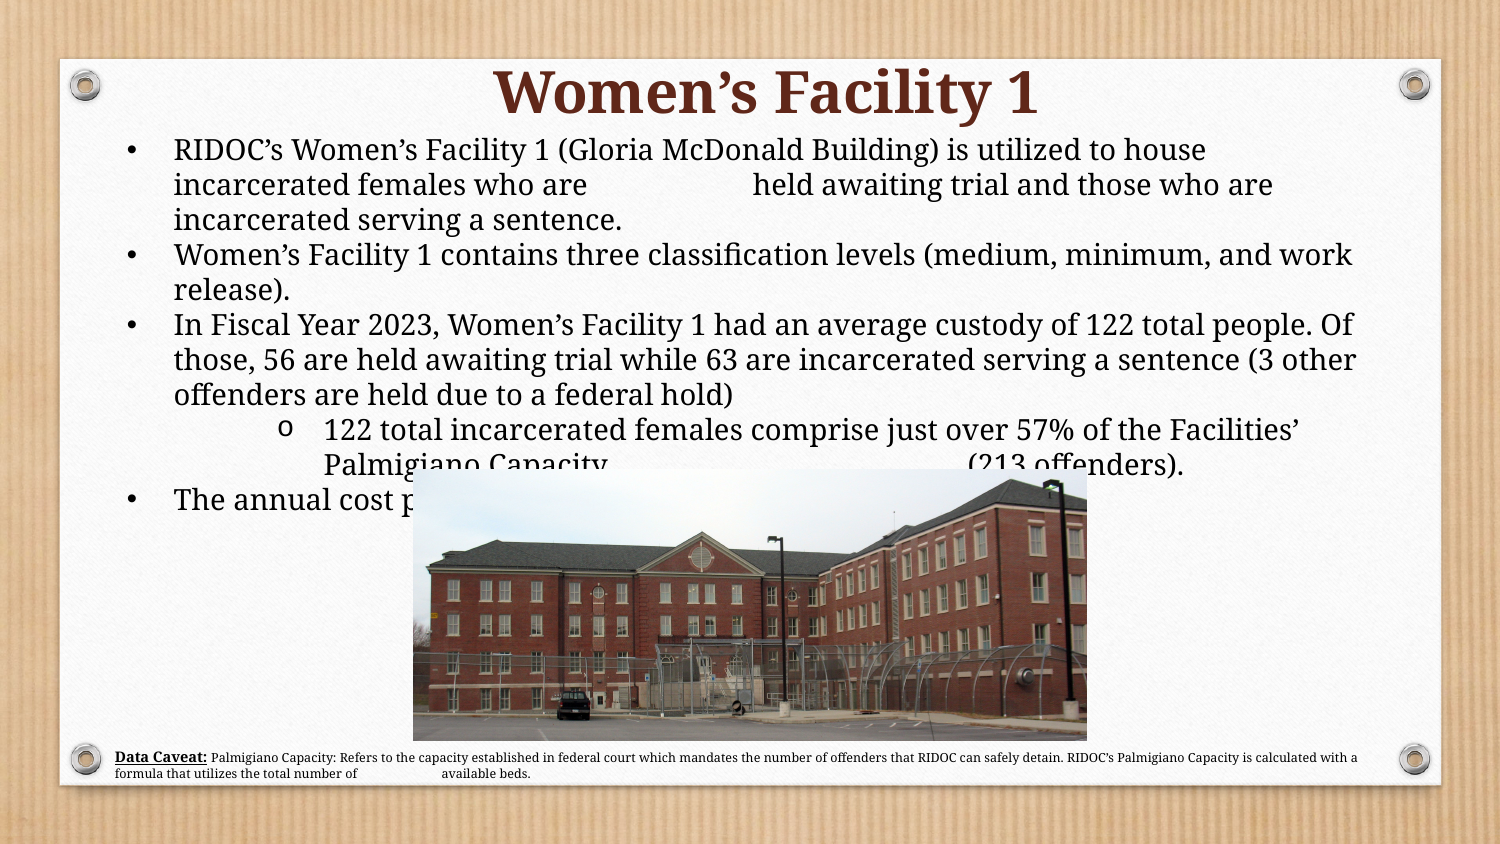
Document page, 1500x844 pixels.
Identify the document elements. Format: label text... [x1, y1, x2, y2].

list Women’s Facility 1 [478, 43, 1453, 139]
text_box Data Caveat: Palmigiano Capacity: Refers to the capacity established in federal court which mandates the number of offenders that RIDOC can safely detain. RIDOC’s Palmigiano Capacity is calculated with a formula that utilizes the total number of available beds. [100, 740, 1388, 788]
picture [0, 0, 1500, 844]
text_box RIDOC’s Women’s Facility 1 (Gloria McDonald Building) is utilized to house incarcerated females who are held awaiting trial and those who are incarcerated serving a sentence. Women’s Facility 1 contains three classification levels (medium, minimum, and work release). In Fiscal Year 2023, Women’s Facility 1 had an average custody of 122 total people. Of those, 56 are held awaiting trial while 63 are incarcerated serving a sentence (3 other offenders are held due to a federal hold) 122 total incarcerated females comprise just over 57% of the Facilities’ Palmigiano Capacity (213 offenders). The annual cost per offender was $172,479. [112, 124, 1400, 649]
